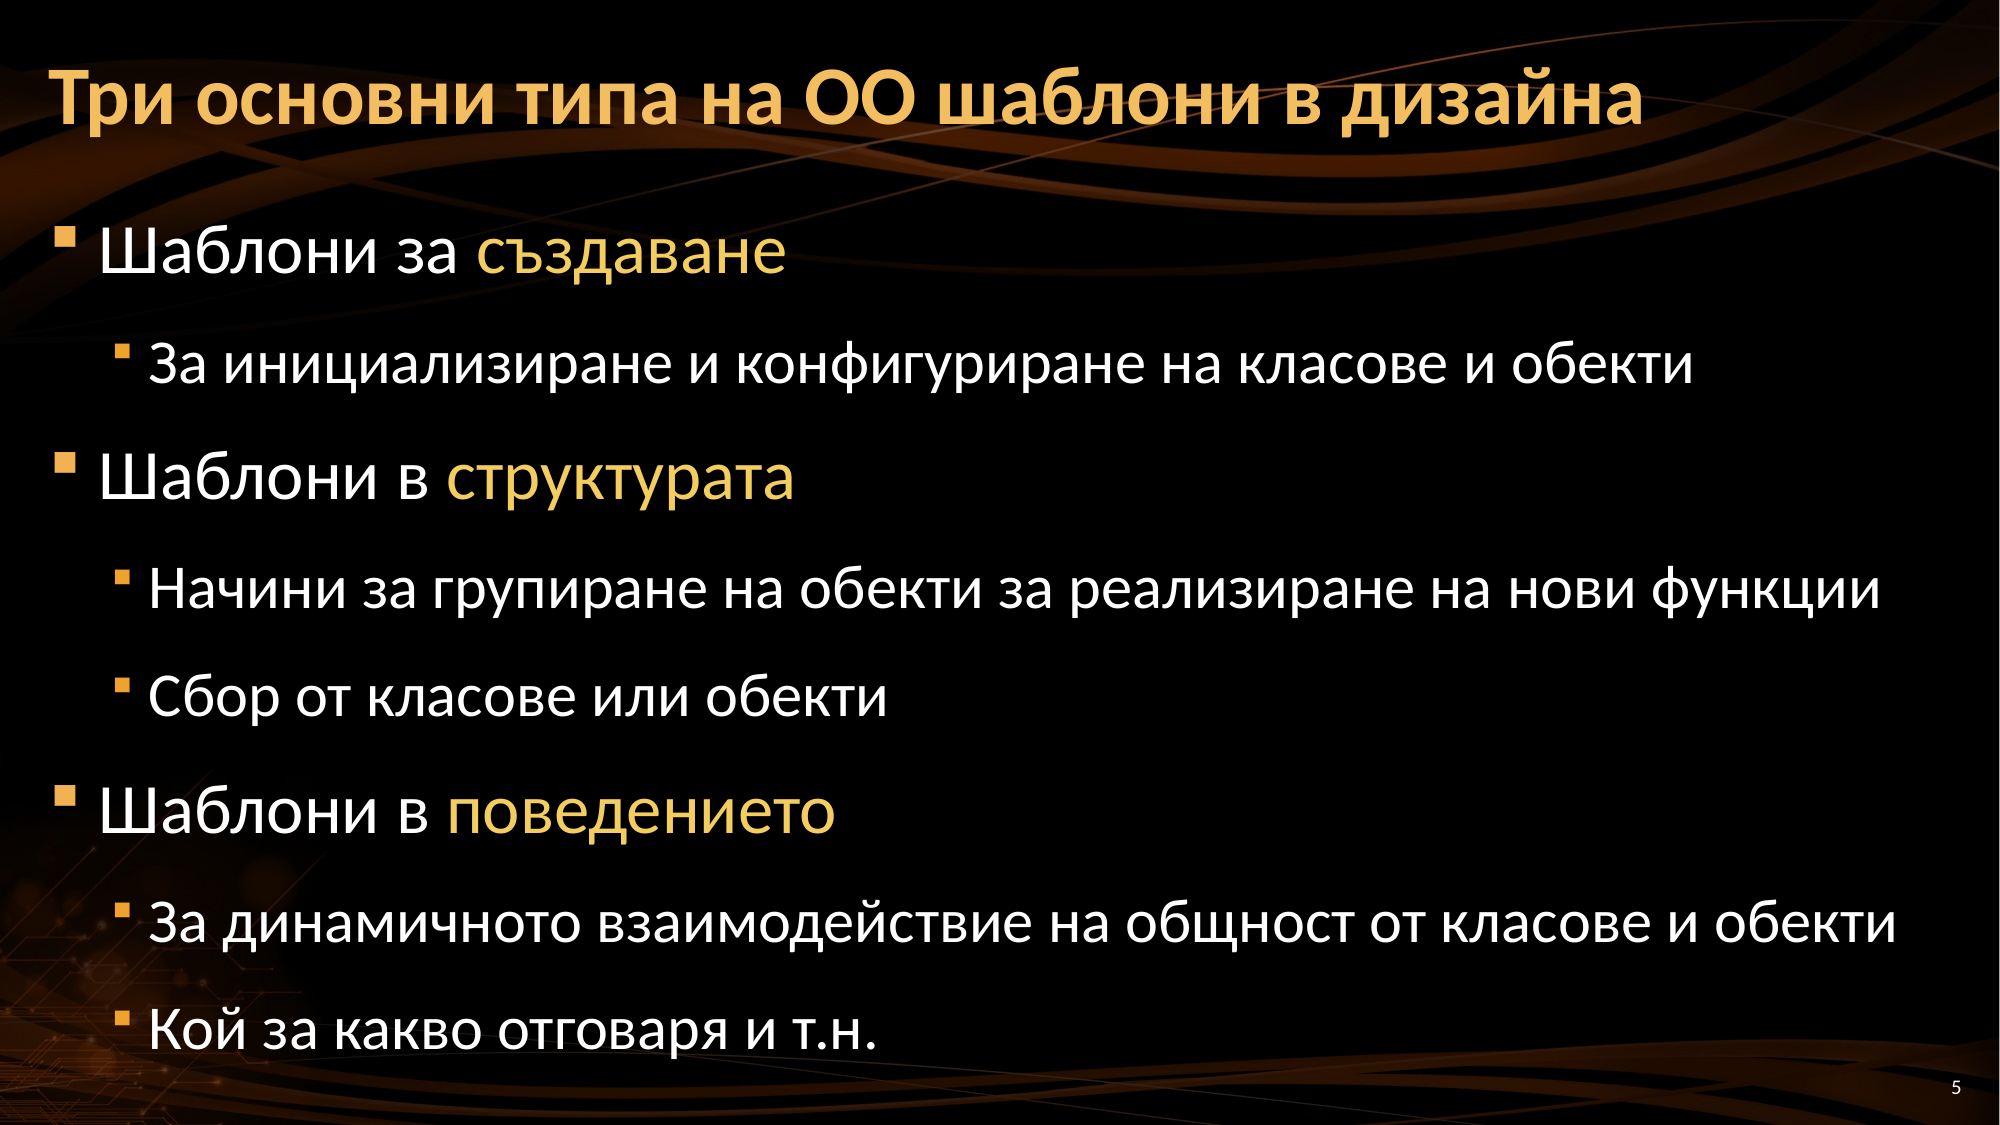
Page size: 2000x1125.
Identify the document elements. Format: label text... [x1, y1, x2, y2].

slide_number 5 [1897, 1070, 1968, 1103]
title Три основни типа на ОО шаблони в дизайна [30, 6, 1675, 189]
list Шаблони за създаване За инициализиране и конфигуриране на класове и обекти Шаблони в структурата Начини за групиране на обекти за реализиране на нови функции Сбор от класове или обекти Шаблони в поведението За динамичното взаимодействие на общност от класове и обекти Кой за какво отговаря и т.н. [31, 188, 1968, 1103]
picture [0, 0, 2000, 1125]
